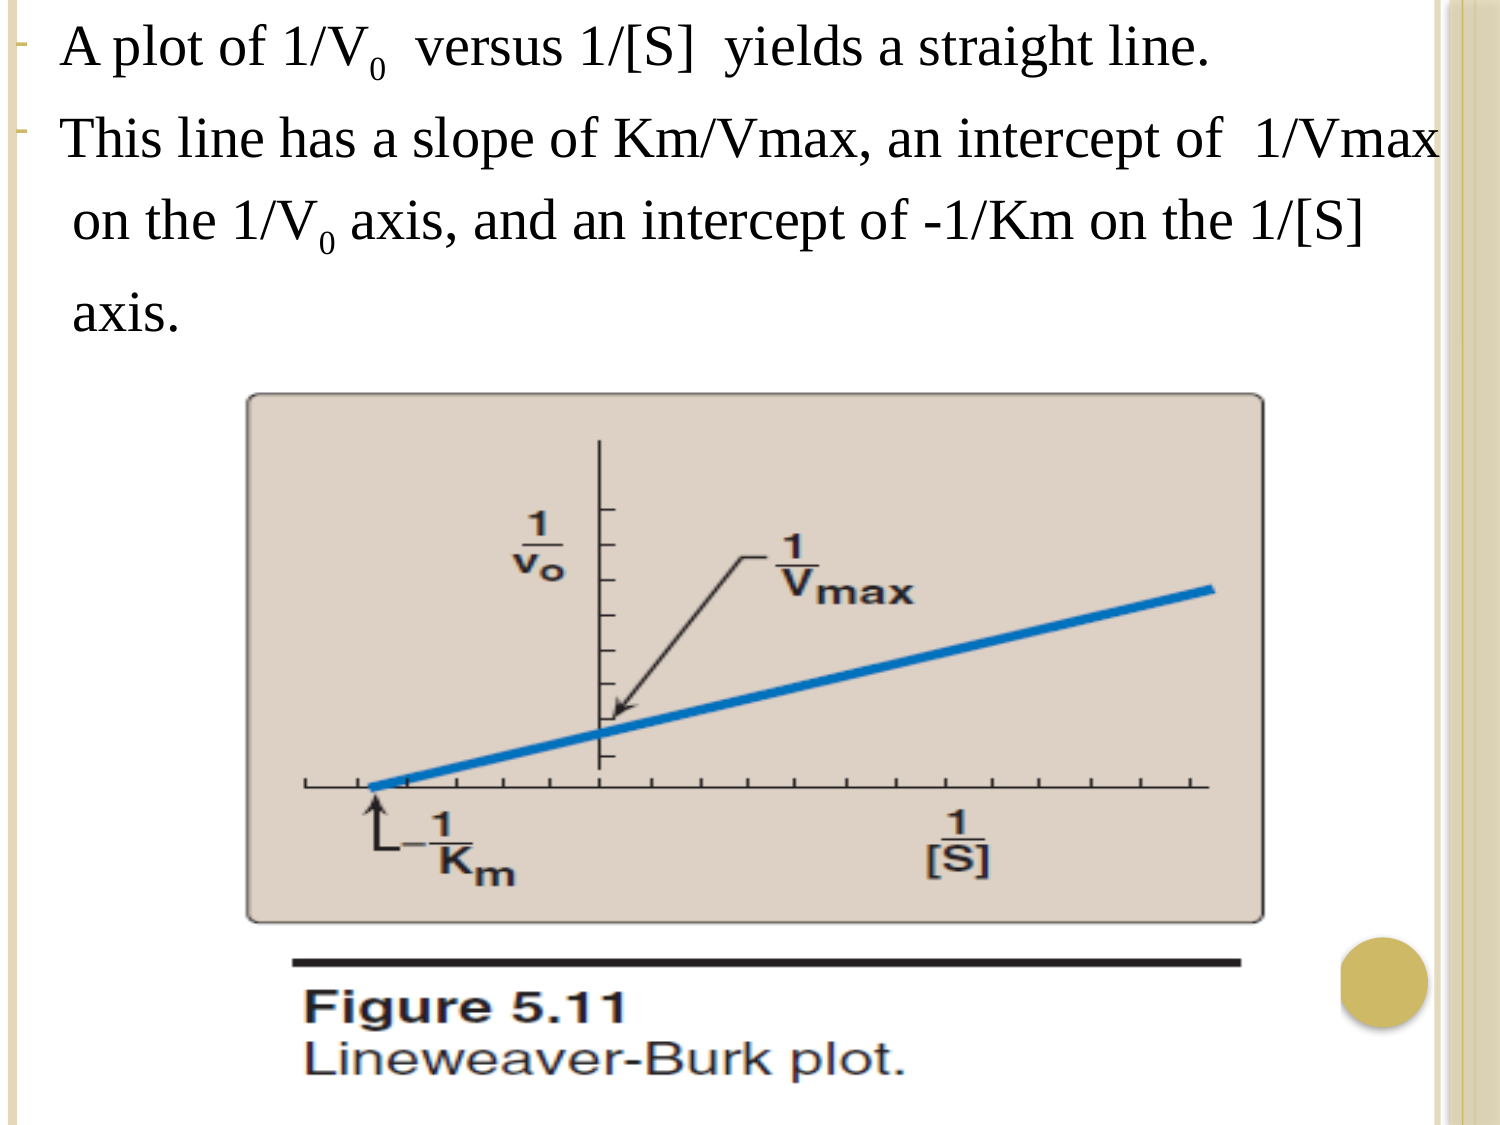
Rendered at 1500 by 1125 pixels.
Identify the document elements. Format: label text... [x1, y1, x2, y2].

list A plot of 1/V0 versus 1/[S] yields a straight line. This line has a slope of Km/Vmax, an intercept of 1/Vmax on the 1/V0 axis, and an intercept of -1/Km on the 1/[S] axis. [0, 0, 1500, 1125]
picture [170, 335, 1342, 1095]
